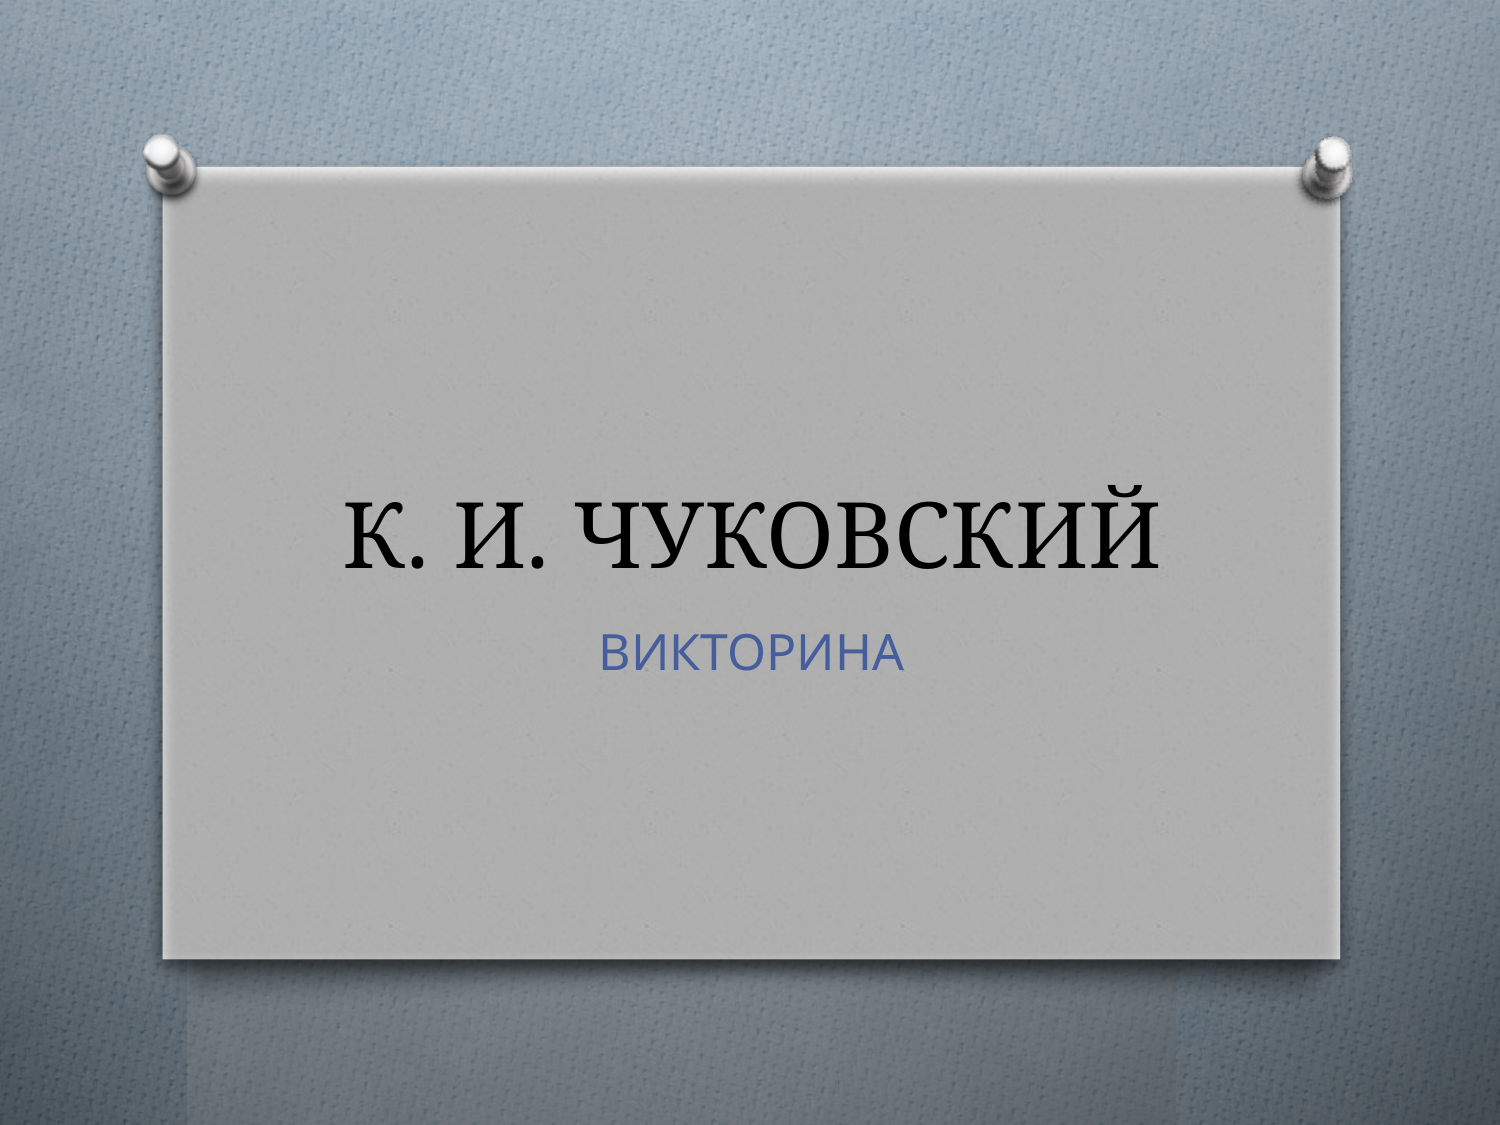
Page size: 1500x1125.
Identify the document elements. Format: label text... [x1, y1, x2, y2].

subtitle ВИКТОРИНА [283, 612, 1221, 863]
picture [1274, 110, 1396, 230]
picture [113, 102, 234, 223]
title К. И. ЧУКОВСКИЙ [283, 294, 1223, 595]
